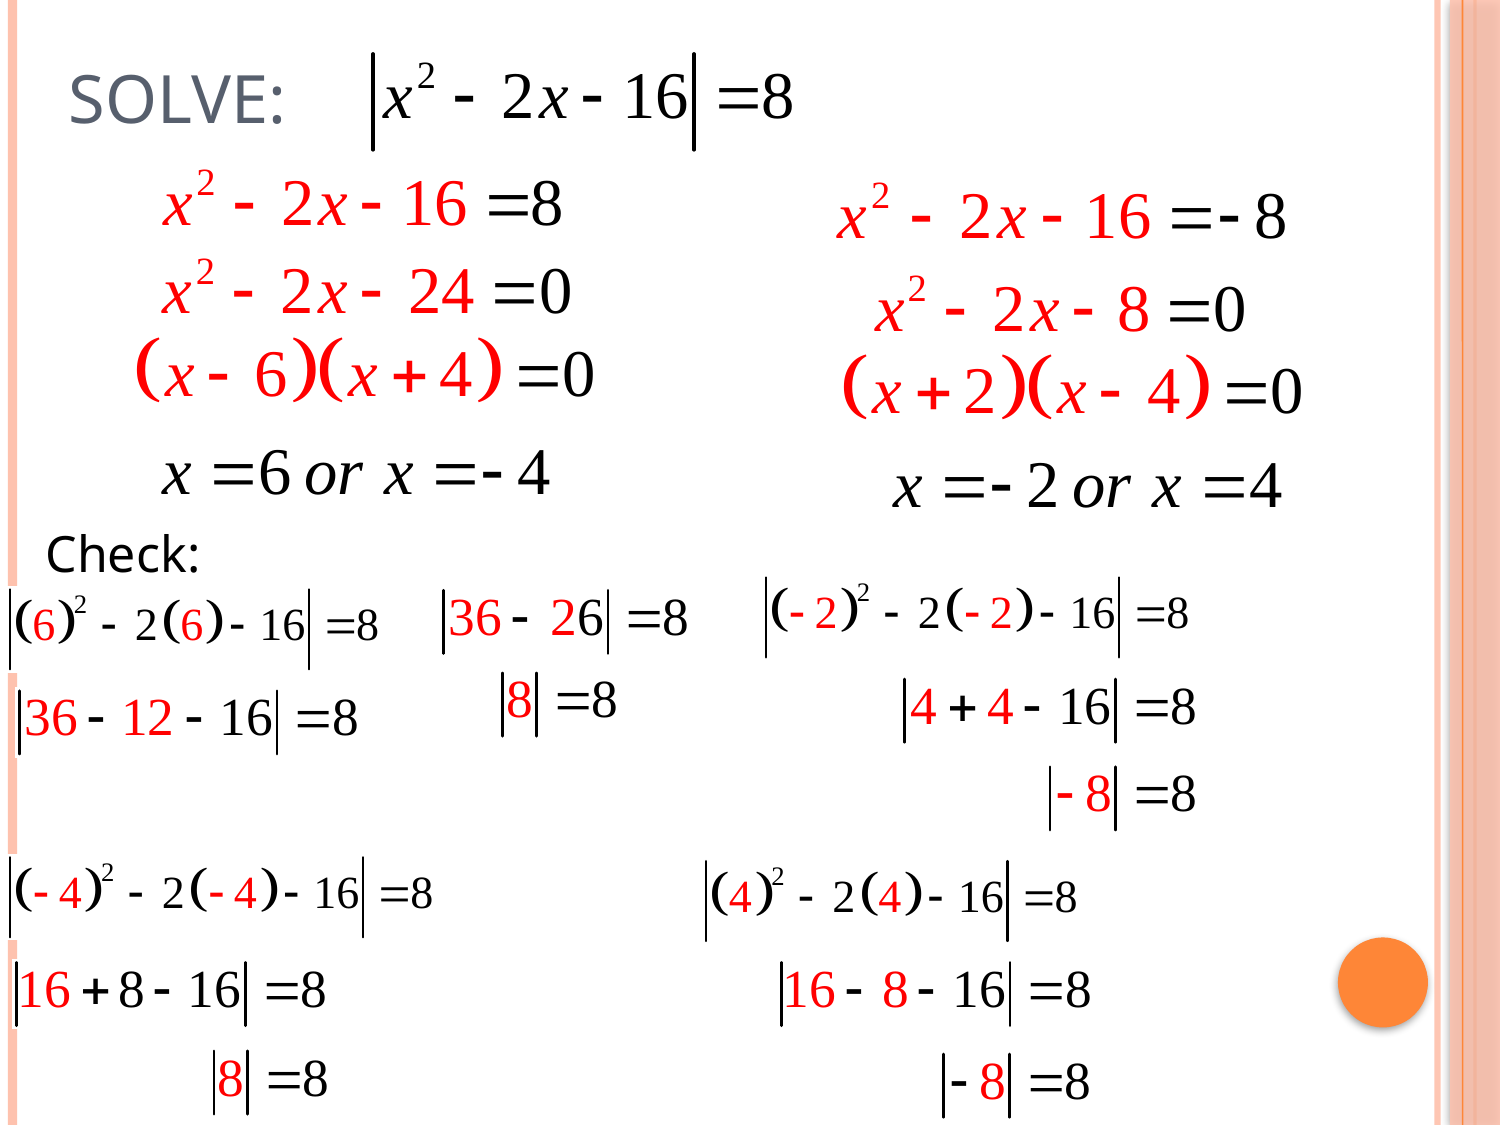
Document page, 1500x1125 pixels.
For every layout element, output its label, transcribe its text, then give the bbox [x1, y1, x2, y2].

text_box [938, 1049, 1093, 1122]
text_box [156, 444, 553, 517]
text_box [701, 857, 1079, 945]
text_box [497, 668, 621, 741]
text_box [776, 958, 1093, 1030]
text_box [133, 333, 599, 427]
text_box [156, 248, 576, 321]
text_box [886, 456, 1286, 529]
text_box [438, 586, 692, 658]
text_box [14, 686, 361, 759]
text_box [208, 1046, 332, 1119]
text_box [761, 573, 1191, 662]
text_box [5, 585, 381, 673]
text_box Check: [30, 515, 216, 582]
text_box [11, 958, 328, 1030]
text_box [830, 173, 1290, 246]
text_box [5, 853, 435, 941]
title Solve: [53, 30, 1329, 145]
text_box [156, 160, 567, 233]
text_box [868, 265, 1251, 338]
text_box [840, 350, 1306, 444]
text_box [1044, 762, 1200, 835]
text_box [899, 674, 1200, 747]
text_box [366, 47, 797, 157]
